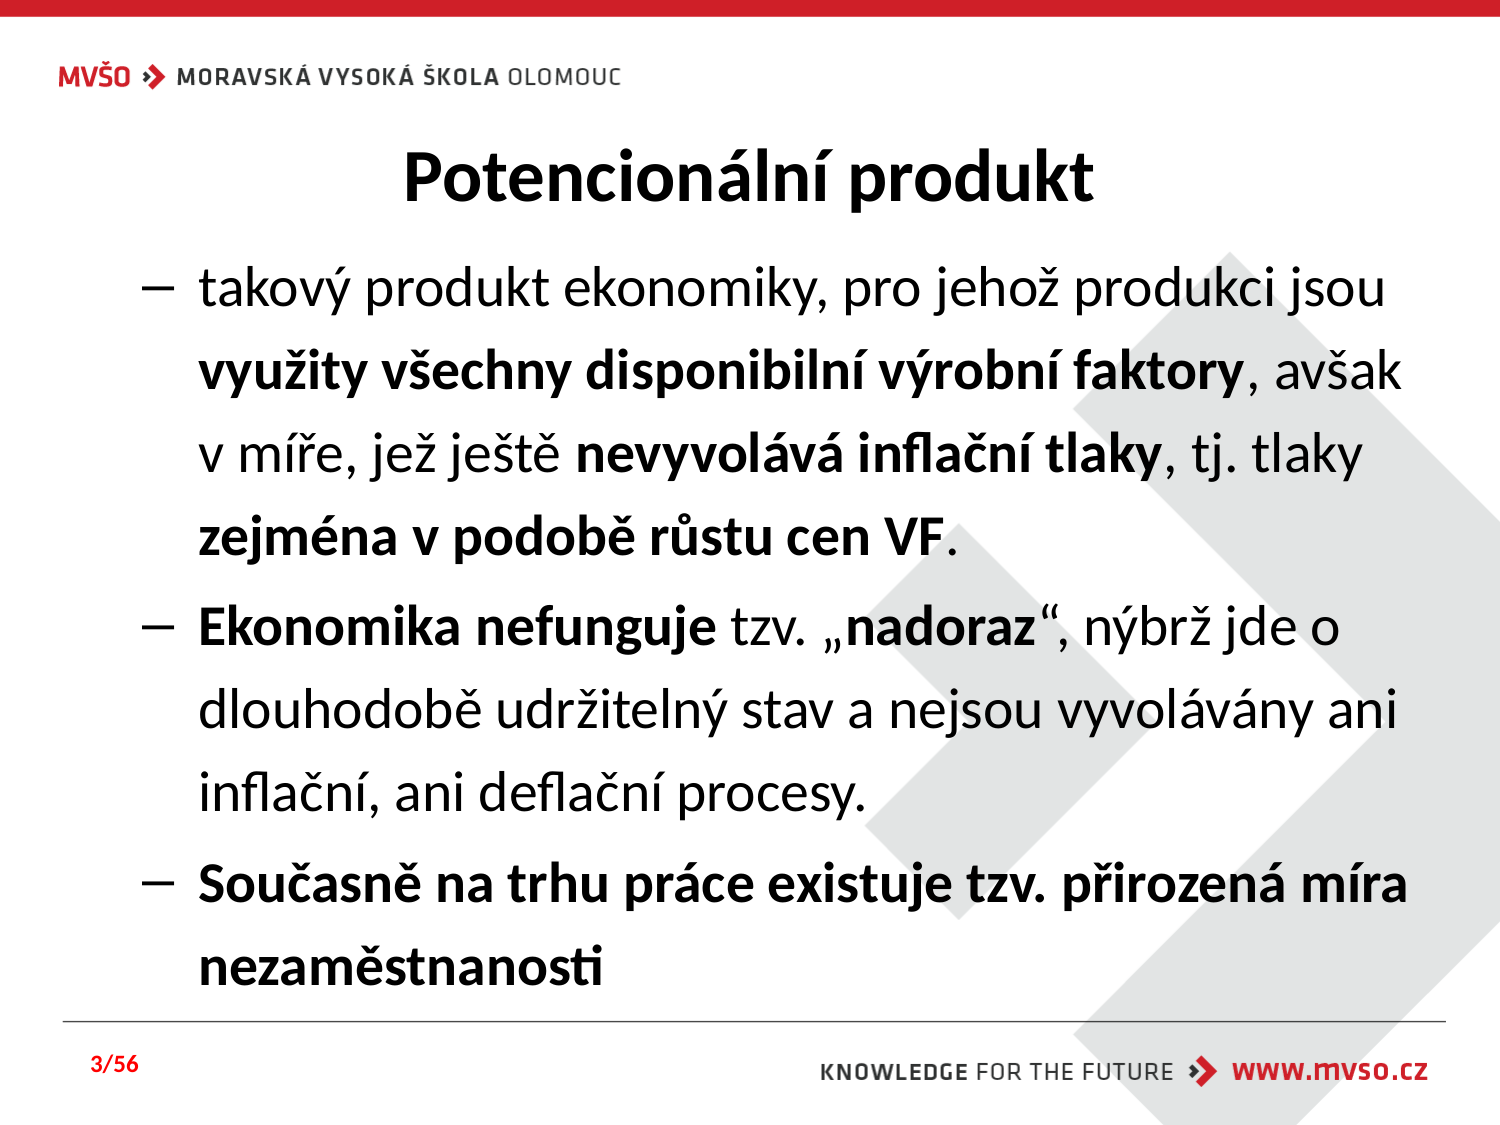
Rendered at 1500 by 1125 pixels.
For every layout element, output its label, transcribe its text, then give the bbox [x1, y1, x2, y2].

text_box 3/56 [74, 1040, 213, 1085]
title Potencionální produkt [75, 77, 1425, 227]
picture [0, 0, 1500, 1125]
list takový produkt ekonomiky, pro jehož produkci jsou využity všechny disponibilní výrobní faktory, avšak v míře, jež ještě nevyvolává inflační tlaky, tj. tlaky zejména v podobě růstu cen VF. Ekonomika nefunguje tzv. „nadoraz“, nýbrž jde o dlouhodobě udržitelný stav a nejsou vyvolávány ani inflační, ani deflační procesy. Současně na trhu práce existuje tzv. přirozená míra nezaměstnanosti [34, 227, 1453, 1008]
